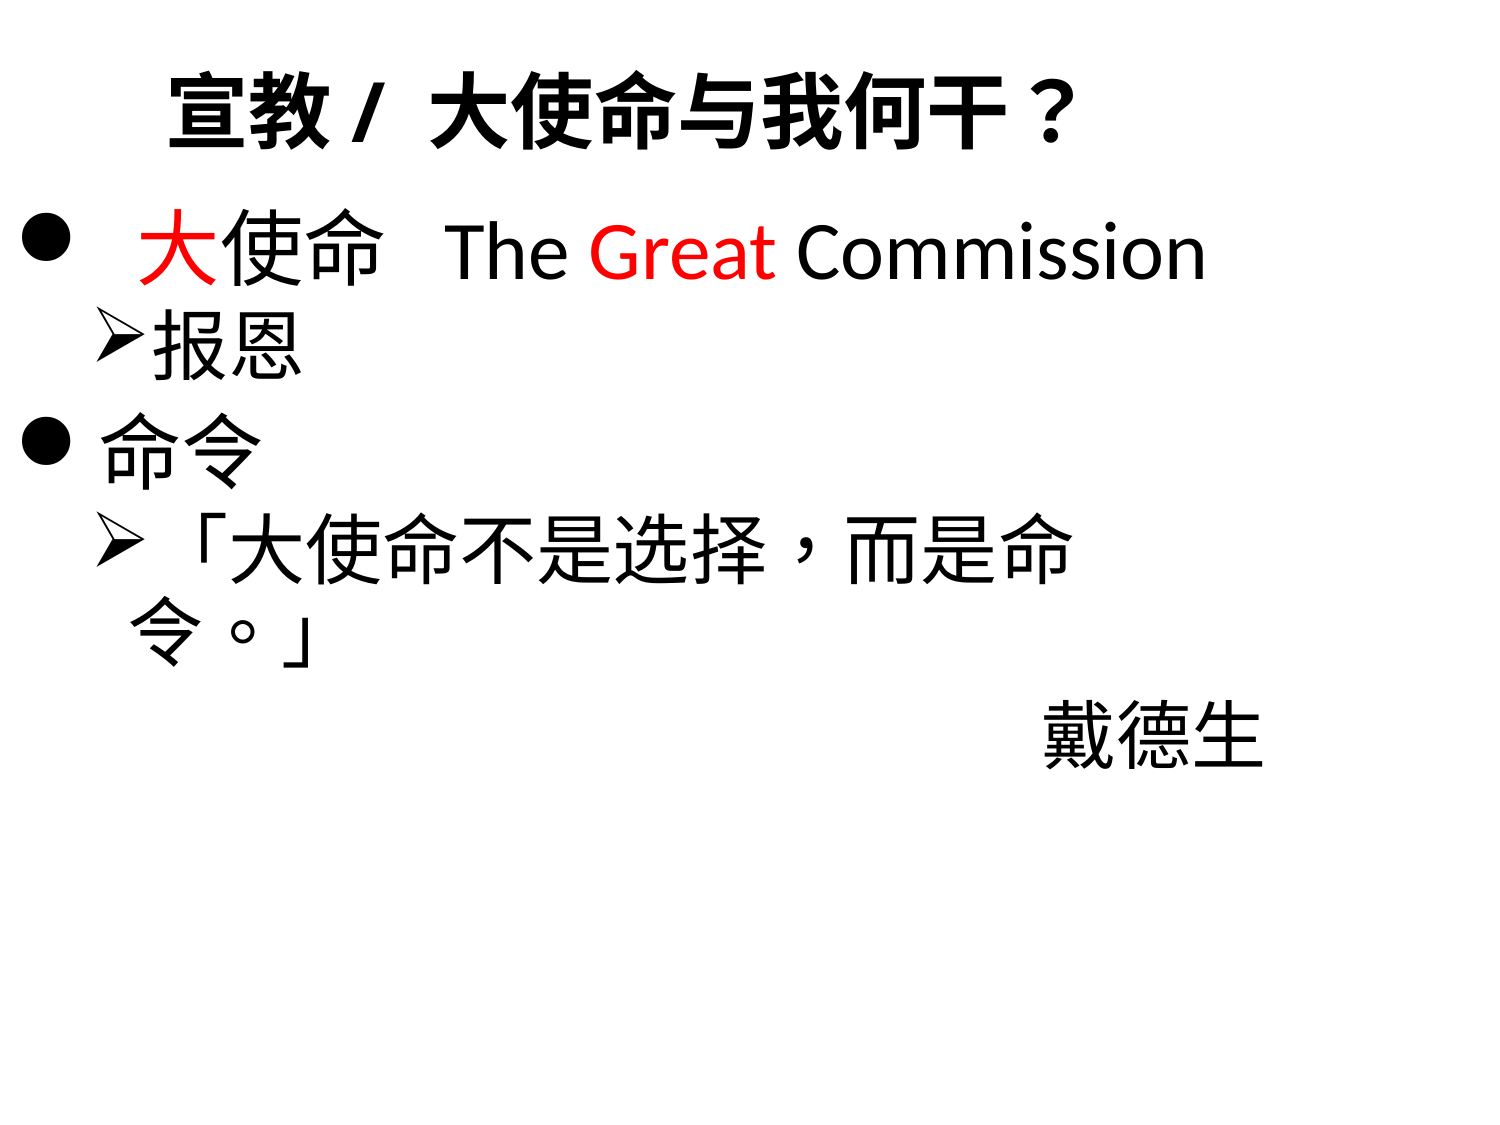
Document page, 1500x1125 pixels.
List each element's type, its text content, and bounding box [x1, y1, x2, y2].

list 大使命 The Great Commission 报恩 命令 「大使命不是选择，而是命令。」 戴德生 [0, 200, 1282, 905]
title 宣教/ 大使命与我何干？ [150, 22, 1500, 210]
